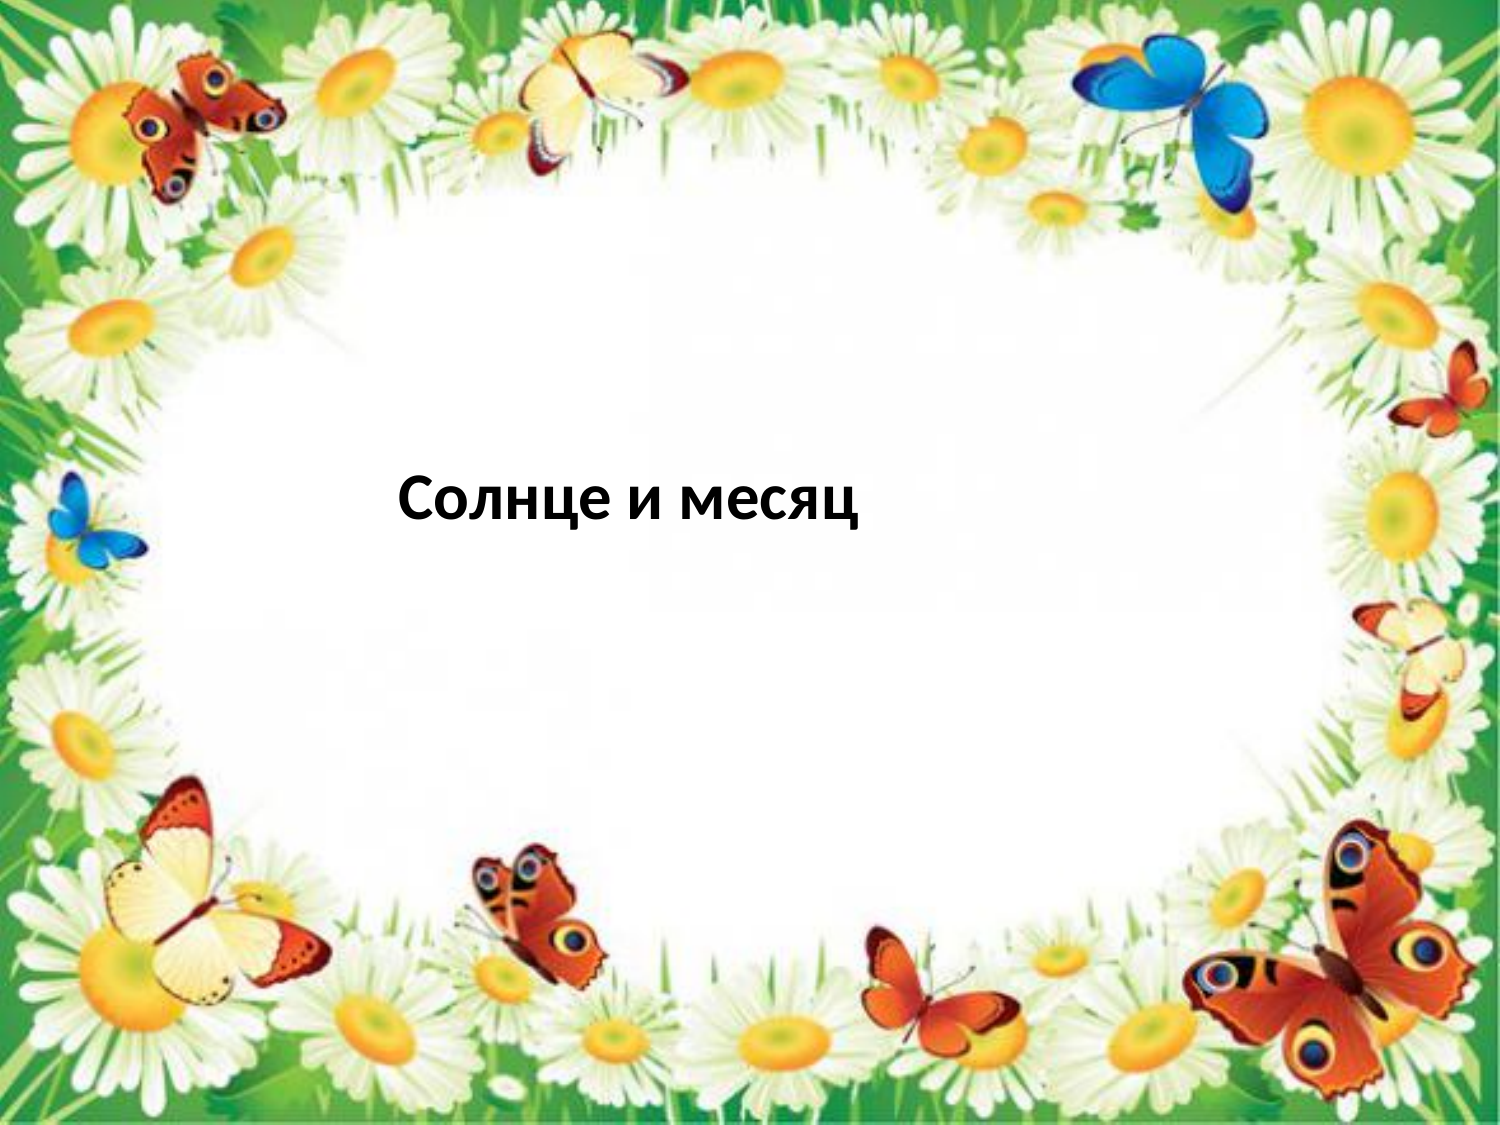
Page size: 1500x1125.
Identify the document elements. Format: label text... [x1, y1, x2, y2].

picture [0, 0, 1500, 1125]
text_box Солнце и месяц [383, 445, 1306, 541]
